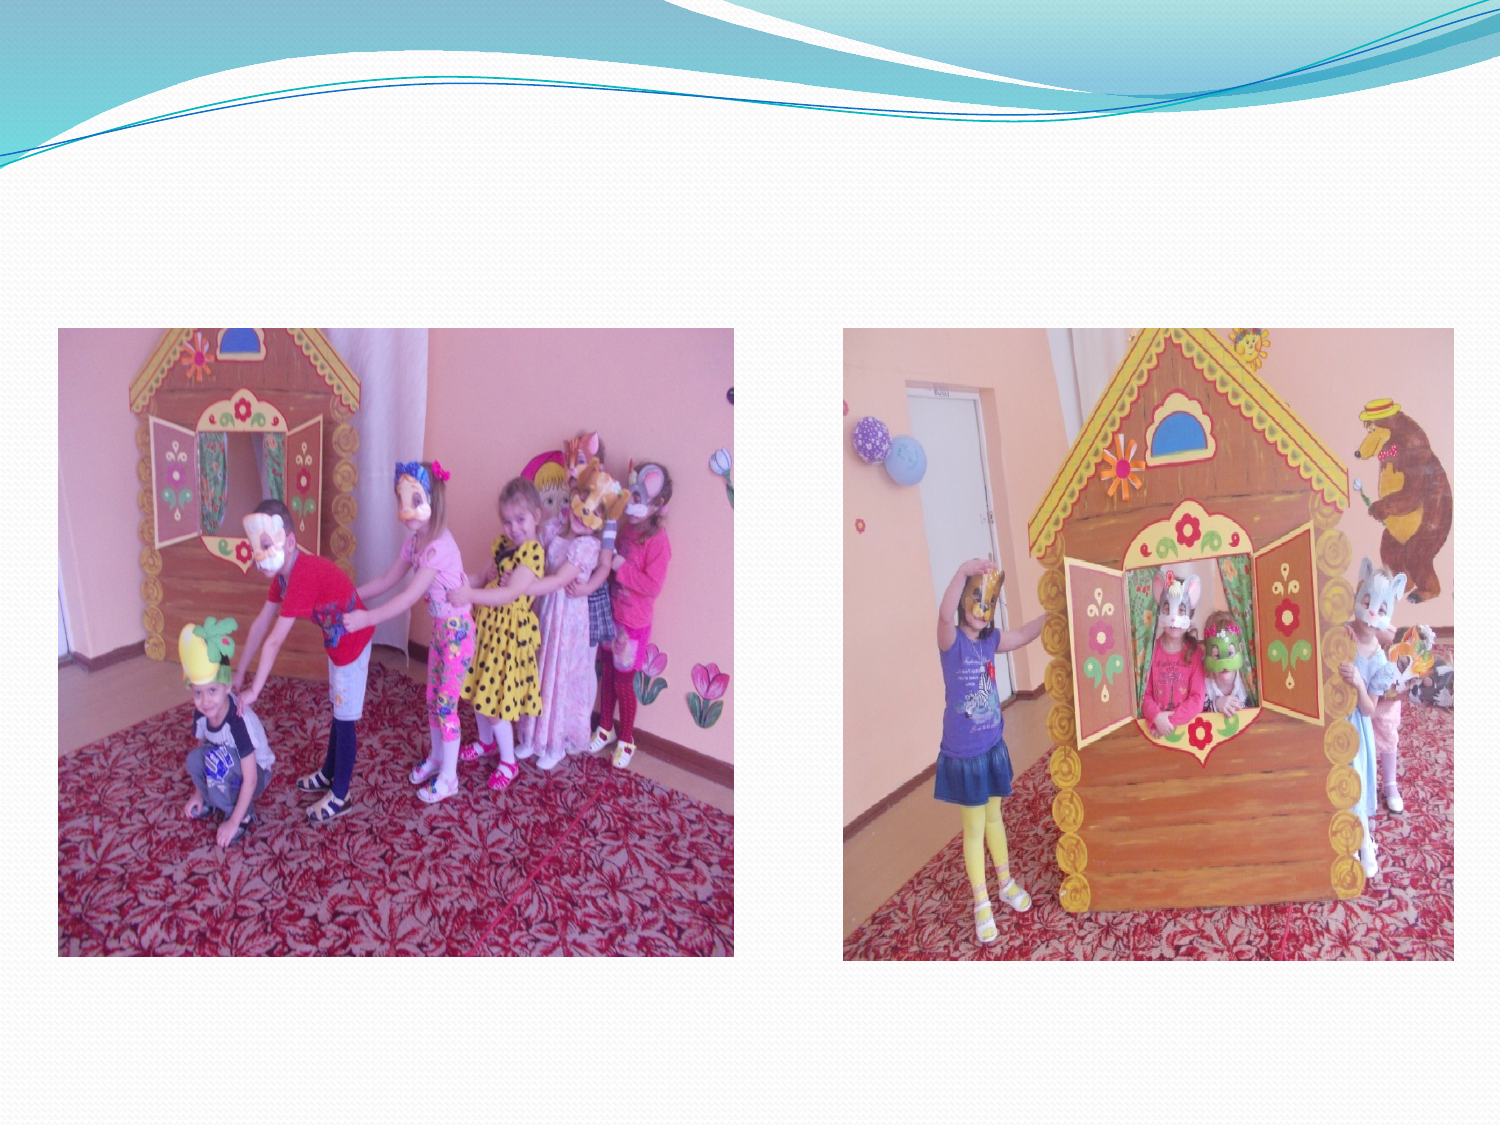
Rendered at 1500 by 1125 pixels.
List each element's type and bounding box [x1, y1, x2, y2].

picture [843, 327, 1454, 962]
list [58, 327, 734, 957]
